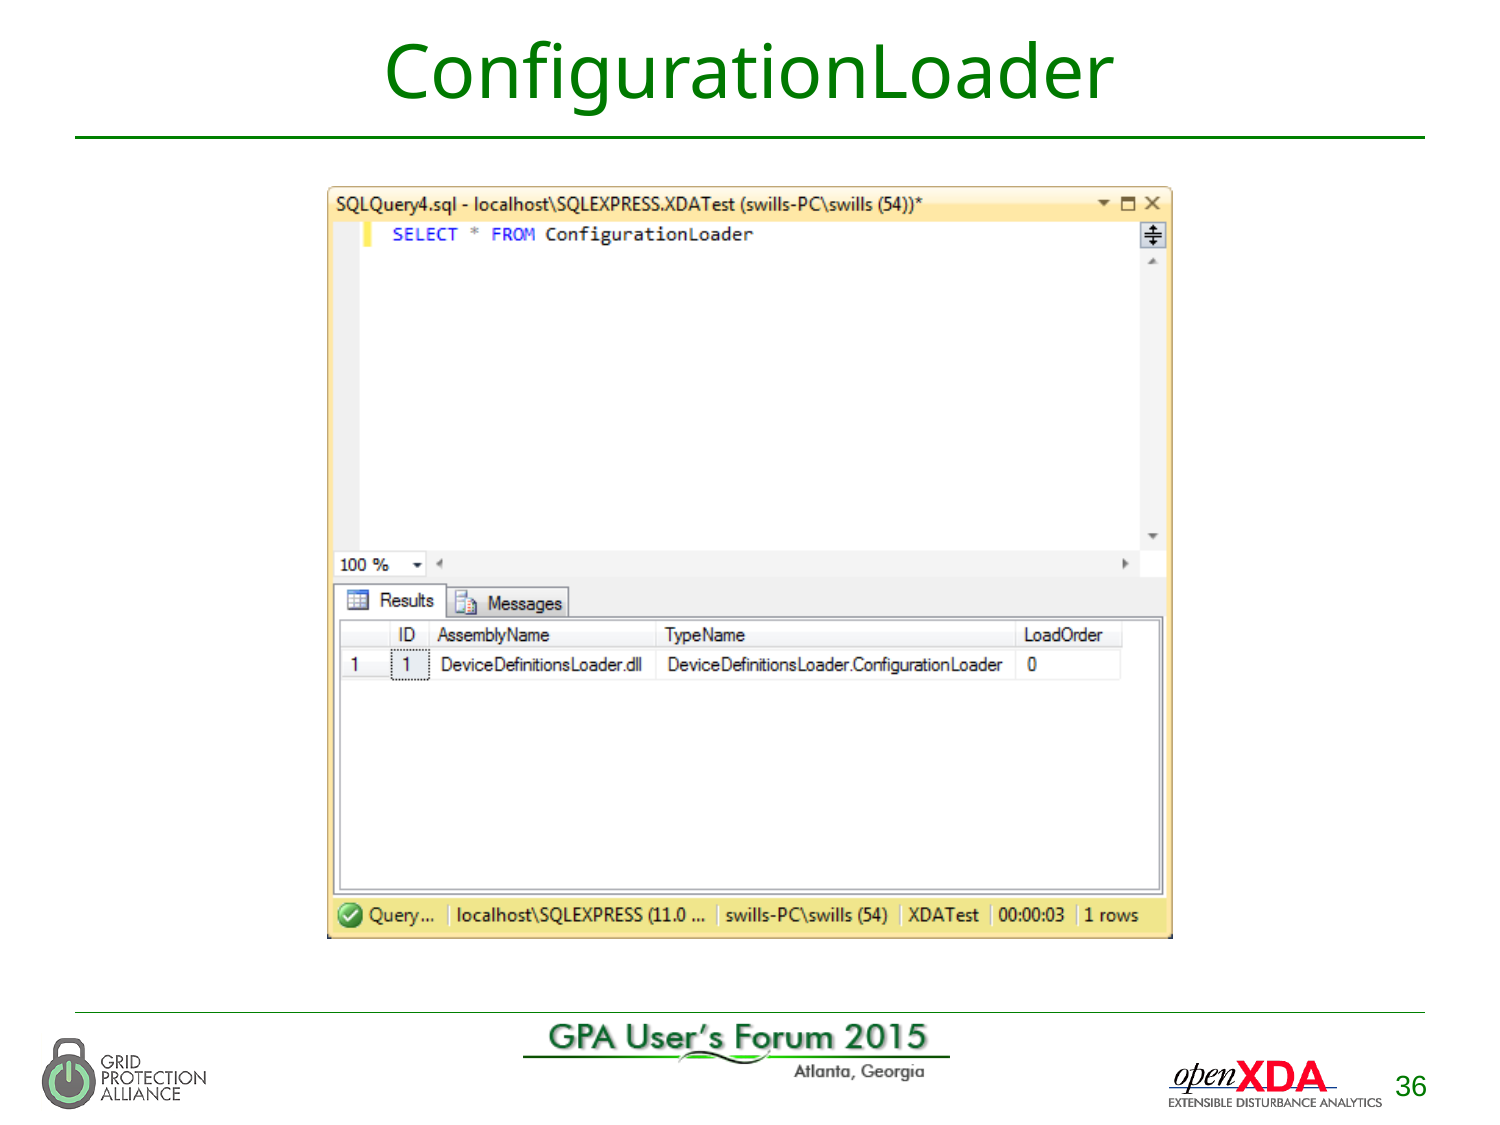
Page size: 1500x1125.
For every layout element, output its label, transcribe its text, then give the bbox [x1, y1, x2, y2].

picture [327, 186, 1173, 939]
picture [41, 1033, 207, 1111]
picture [523, 1005, 950, 1086]
title ConfigurationLoader [75, 0, 1425, 138]
picture [1160, 1052, 1391, 1118]
